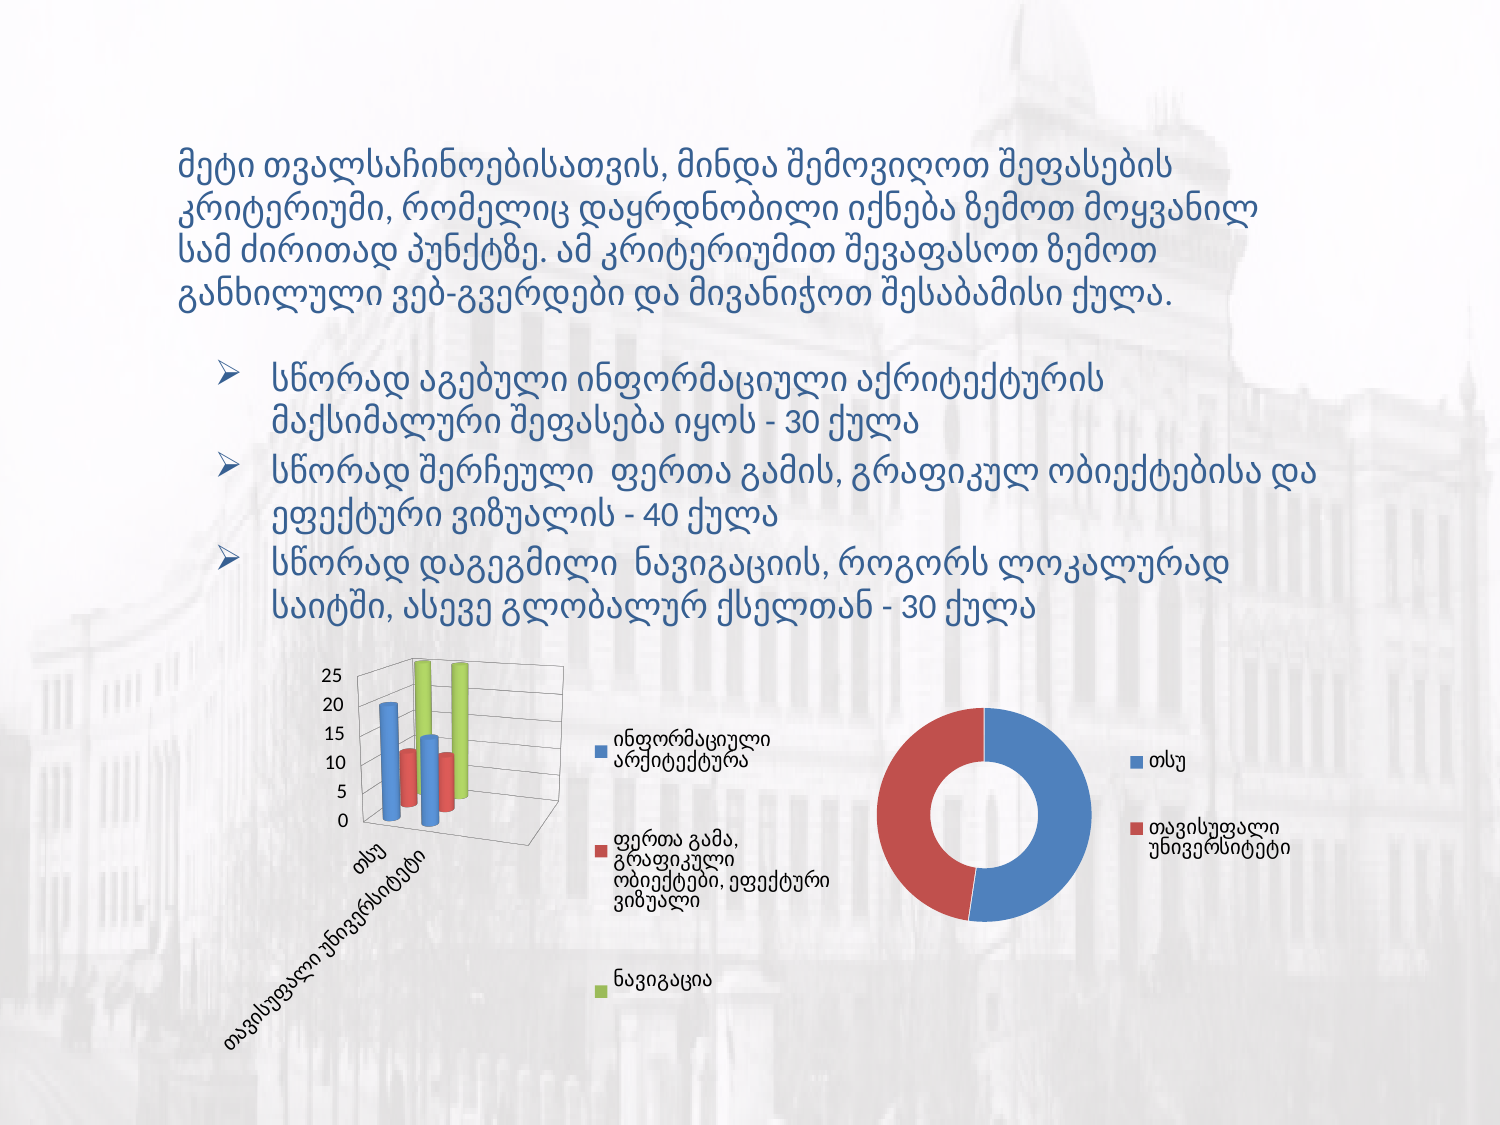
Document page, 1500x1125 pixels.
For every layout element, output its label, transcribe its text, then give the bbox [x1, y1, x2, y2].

chart [863, 674, 1313, 960]
text_box სწორად აგებული ინფორმაციული აქრიტექტურის მაქსიმალური შეფასება იყოს - 30 ქულა სწორად შერჩეული ფერთა გამის, გრაფიკულ ობიექტებისა და ეფექტური ვიზუალის - 40 ქულა სწორად დაგეგმილი ნავიგაციის, როგორს ლოკალურად საიტში, ასევე გლობალურ ქსელთან - 30 ქულა [200, 348, 1350, 699]
text_box მეტი თვალსაჩინოებისათვის, მინდა შემოვიღოთ შეფასების კრიტერიუმი, რომელიც დაყრდნობილი იქნება ზემოთ მოყვანილ სამ ძირითად პუნქტზე. ამ კრიტერიუმით შევაფასოთ ზემოთ განხილული ვებ-გვერდები და მივანიჭოთ შესაბამისი ქულა. [162, 134, 1313, 398]
chart [203, 649, 842, 1065]
